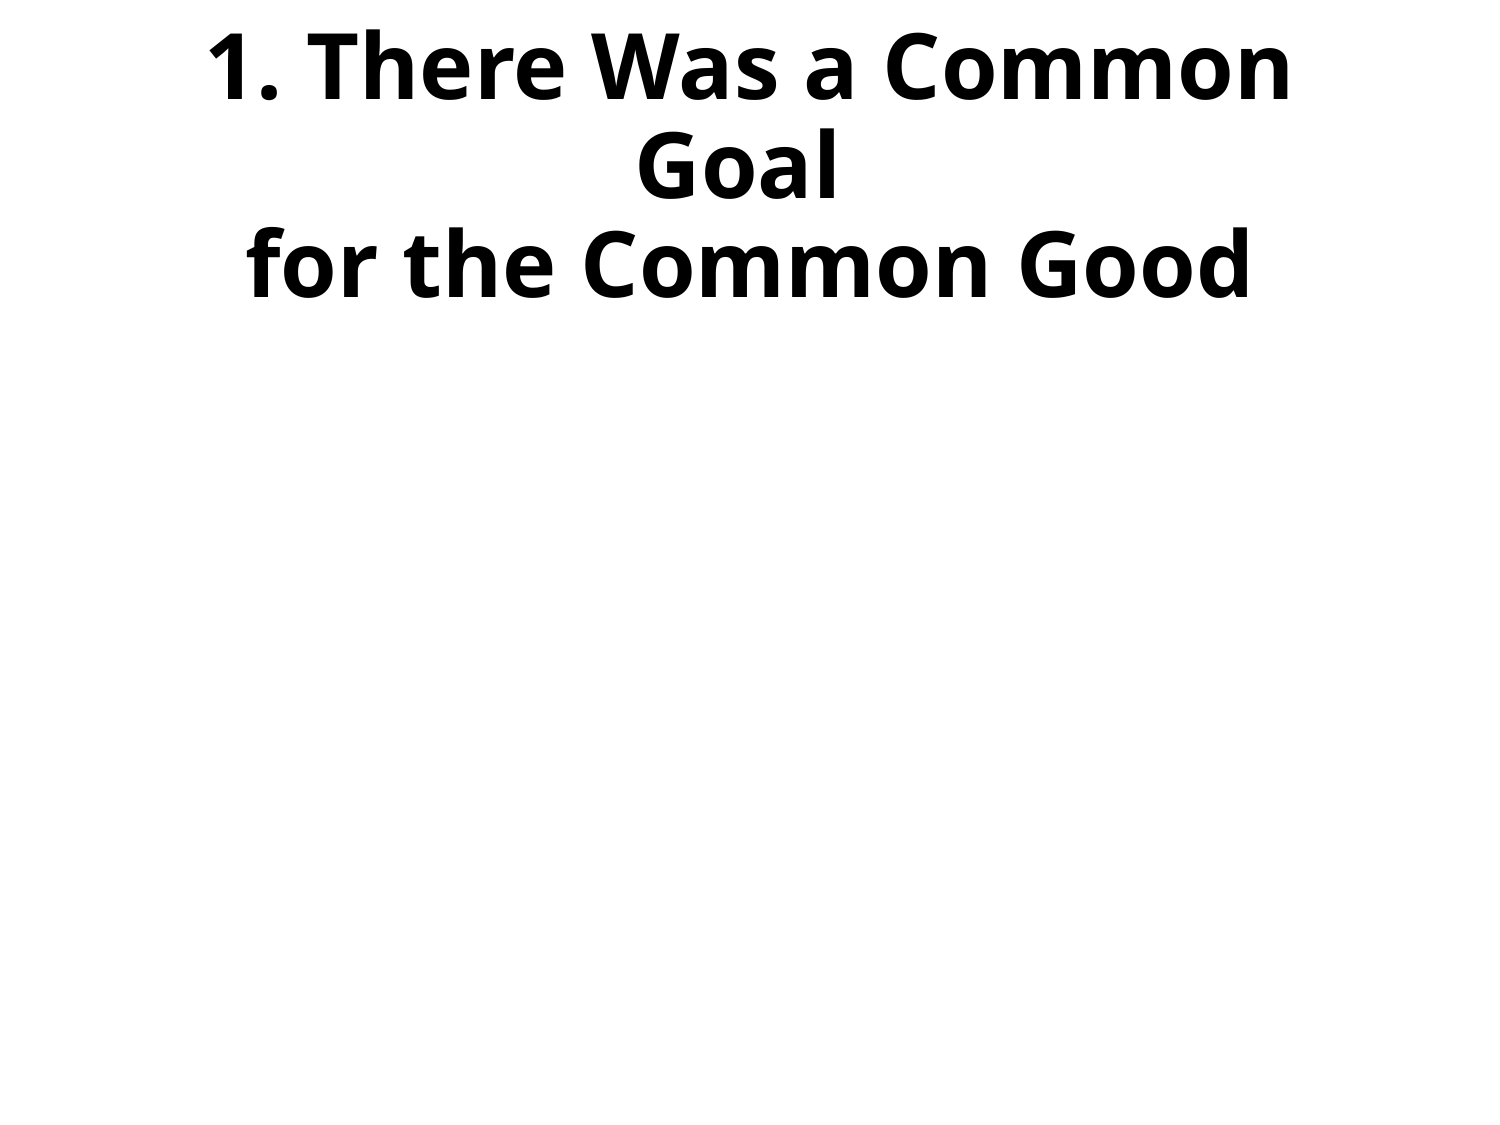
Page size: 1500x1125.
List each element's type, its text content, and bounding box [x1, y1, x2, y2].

title 1. There Was a Common Goal for the Common Good [103, 59, 1397, 278]
